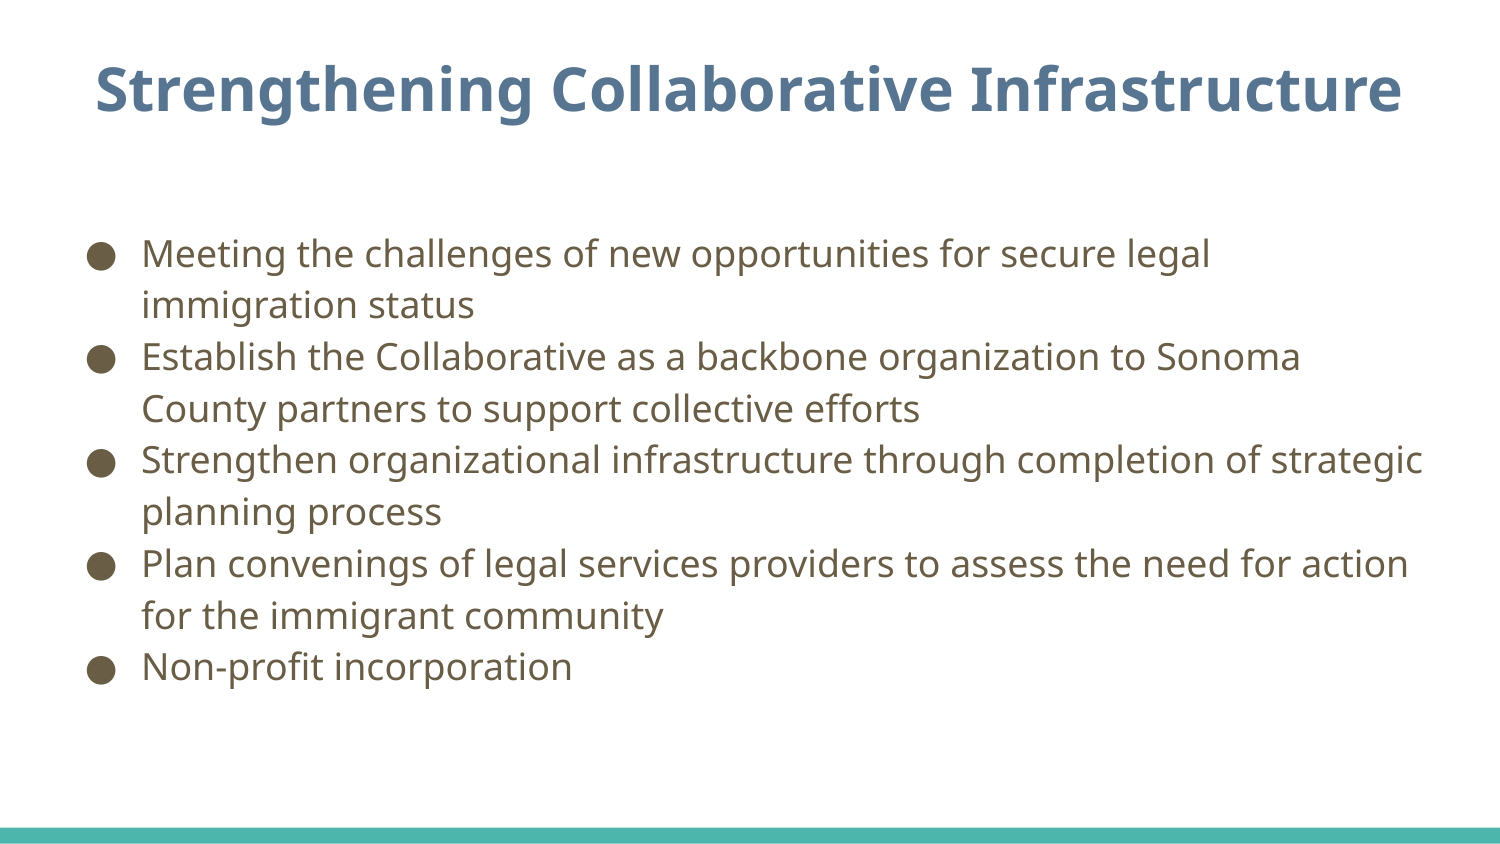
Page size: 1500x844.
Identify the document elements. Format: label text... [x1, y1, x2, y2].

title Strengthening Collaborative Infrastructure [51, 35, 1449, 152]
list Meeting the challenges of new opportunities for secure legal immigration status Establish the Collaborative as a backbone organization to Sonoma County partners to support collective efforts Strengthen organizational infrastructure through completion of strategic planning process Plan convenings of legal services providers to assess the need for action for the immigrant community Non-profit incorporation [51, 207, 1449, 750]
